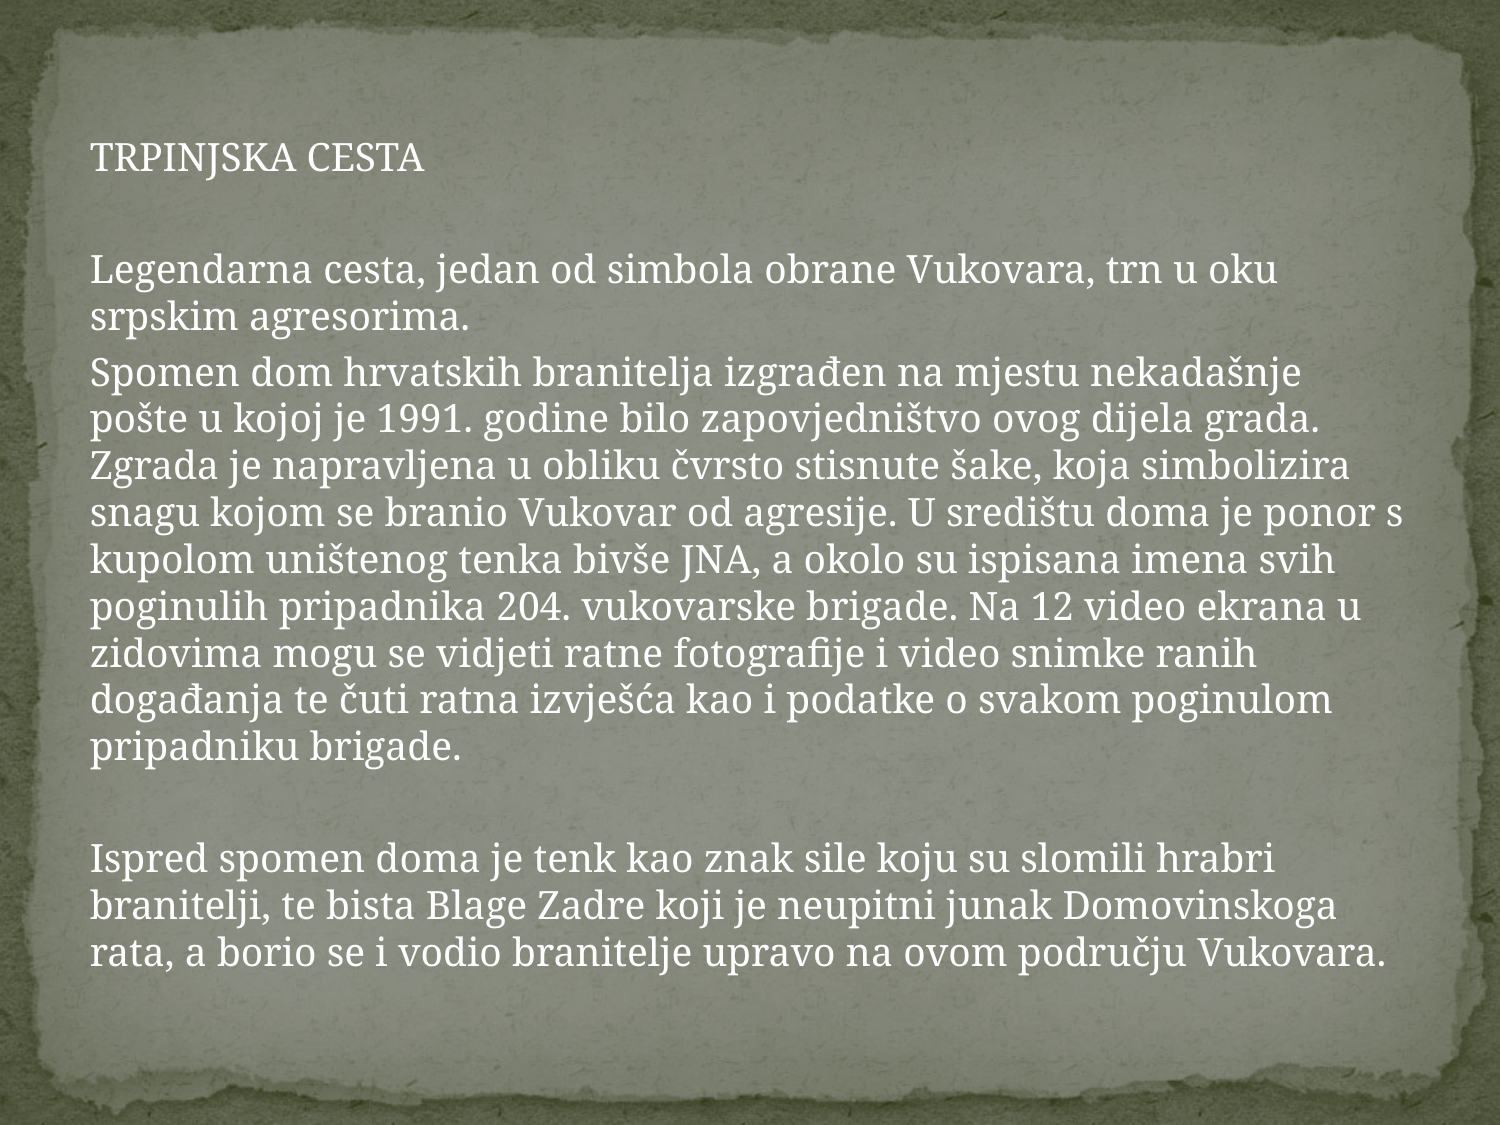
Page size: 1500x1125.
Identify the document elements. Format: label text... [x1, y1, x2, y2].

list TRPINJSKA CESTA Legendarna cesta, jedan od simbola obrane Vukovara, trn u oku srpskim agresorima. Spomen dom hrvatskih branitelja izgrađen na mjestu nekadašnje pošte u kojoj je 1991. godine bilo zapovjedništvo ovog dijela grada. Zgrada je napravljena u obliku čvrsto stisnute šake, koja simbolizira snagu kojom se branio Vukovar od agresije. U središtu doma je ponor s kupolom uništenog tenka bivše JNA, a okolo su ispisana imena svih poginulih pripadnika 204. vukovarske brigade. Na 12 video ekrana u zidovima mogu se vidjeti ratne fotografije i video snimke ranih događanja te čuti ratna izvješća kao i podatke o svakom poginulom pripadniku brigade. Ispred spomen doma je tenk kao znak sile koju su slomili hrabri branitelji, te bista Blage Zadre koji je neupitni junak Domovinskoga rata, a borio se i vodio branitelje upravo na ovom području Vukovara. [75, 125, 1425, 1000]
